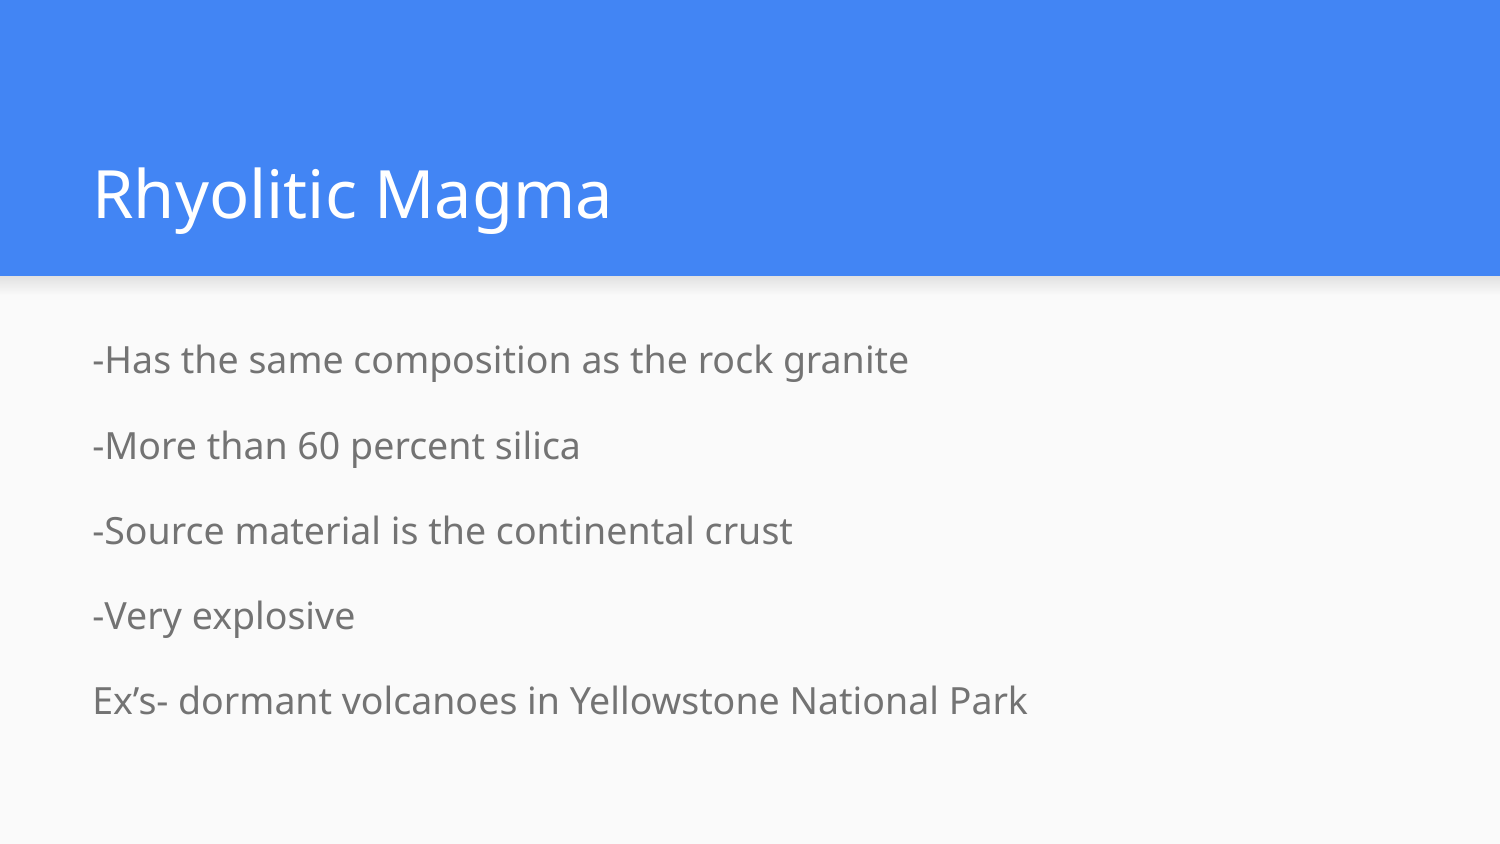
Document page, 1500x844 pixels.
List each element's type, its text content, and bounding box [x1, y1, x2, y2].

list -Has the same composition as the rock granite -More than 60 percent silica -Source material is the continental crust -Very explosive Ex’s- dormant volcanoes in Yellowstone National Park [77, 314, 1427, 760]
title Rhyolitic Magma [77, 121, 1427, 248]
